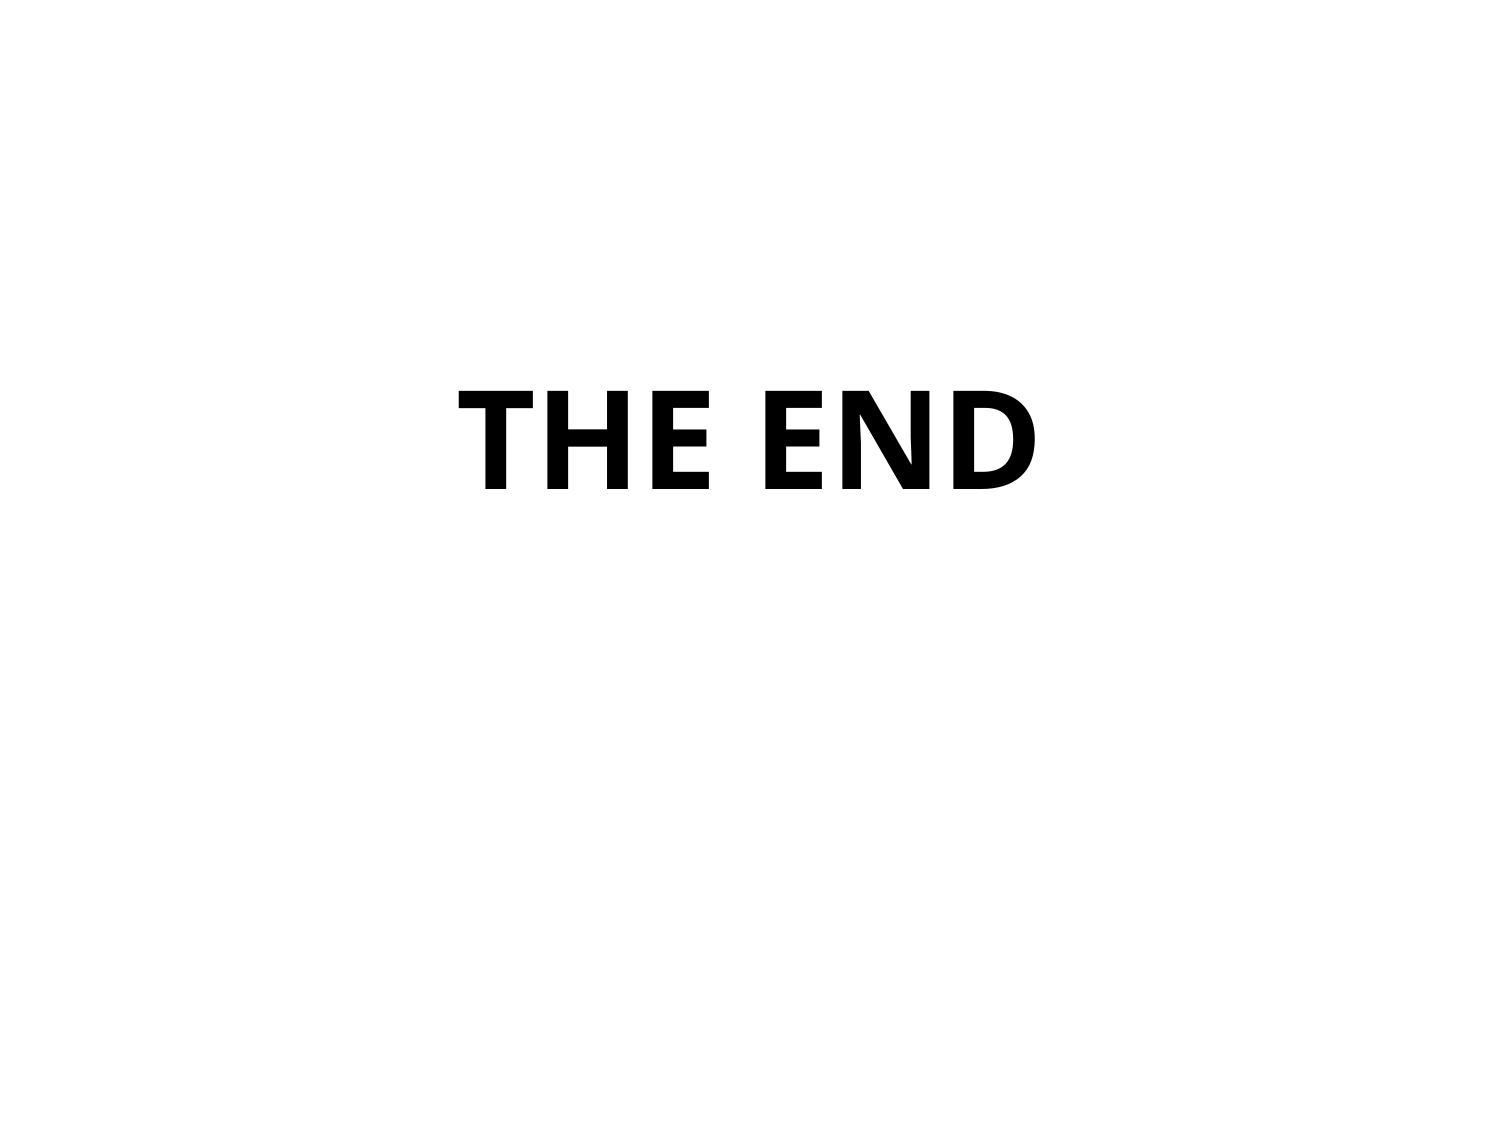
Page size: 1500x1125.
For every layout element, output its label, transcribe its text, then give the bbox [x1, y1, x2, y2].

list THE END [75, 187, 1425, 913]
